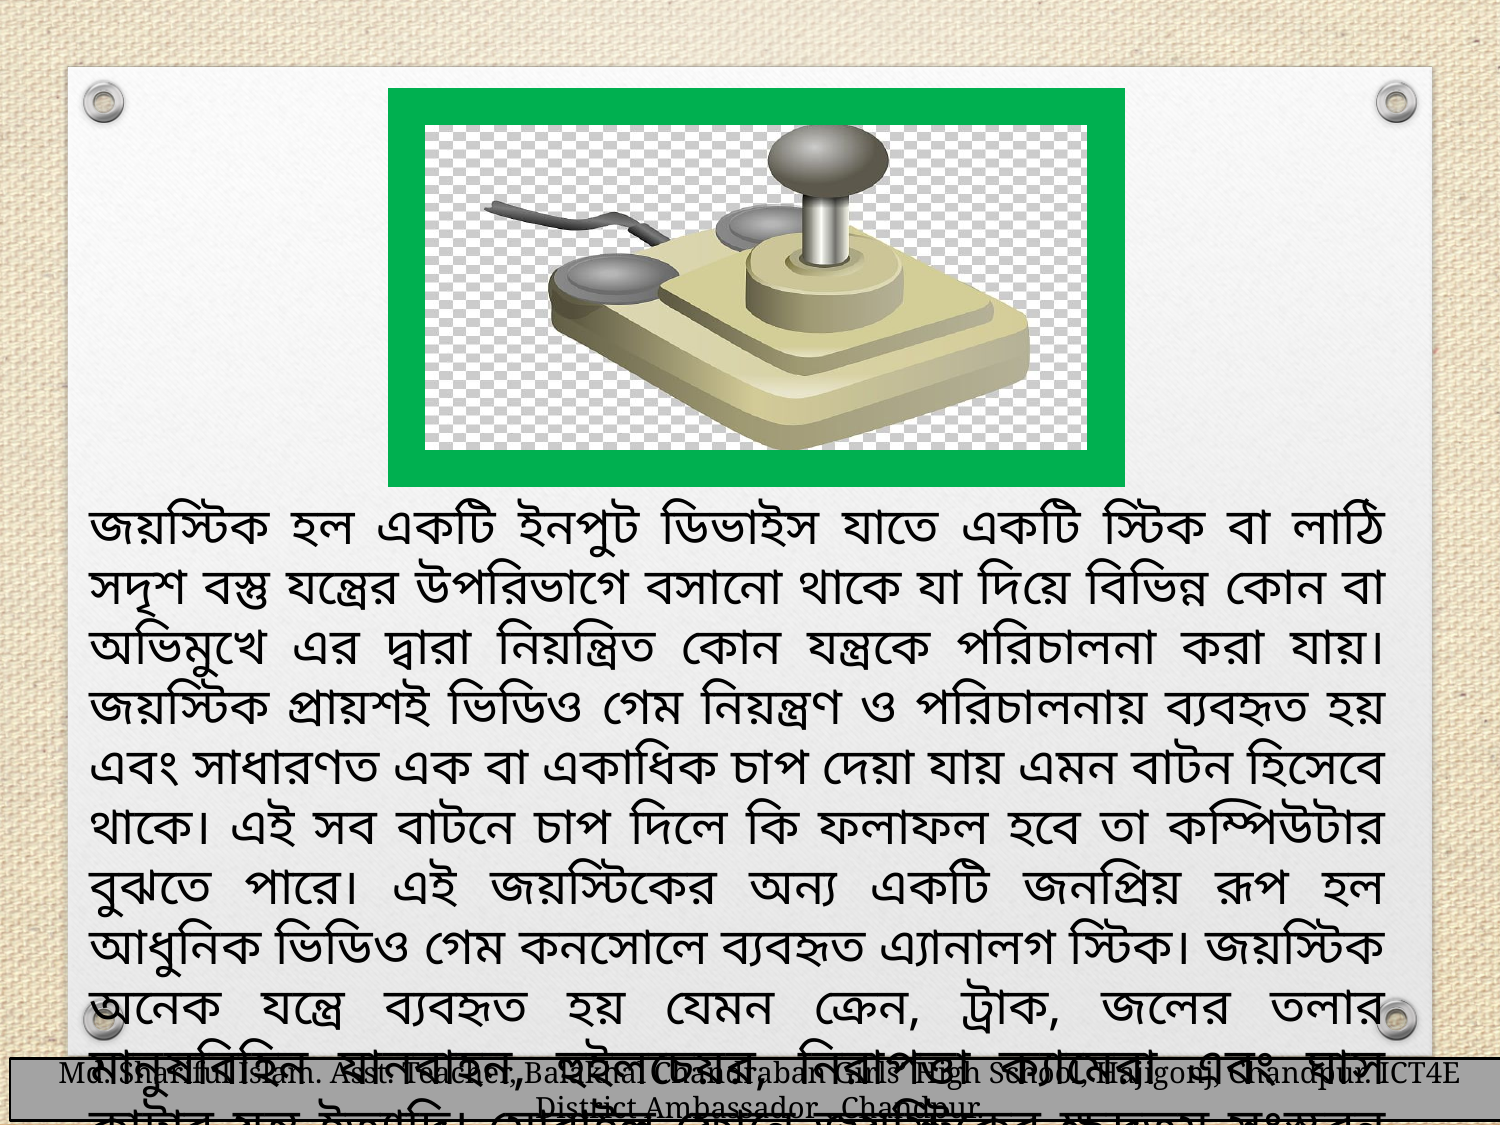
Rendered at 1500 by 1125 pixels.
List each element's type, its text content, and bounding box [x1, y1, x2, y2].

picture [0, 0, 1500, 1125]
picture [424, 124, 1088, 451]
text_box জয়স্টিক হল একটি ইনপুট ডিভাইস যাতে একটি স্টিক বা লাঠি সদৃশ বস্তু যন্ত্রের উপরিভাগে বসানো থাকে যা দিয়ে বিভিন্ন কোন বা অভিমুখে এর দ্বারা নিয়ন্ত্রিত কোন যন্ত্রকে পরিচালনা করা যায়। জয়স্টিক প্রায়শই ভিডিও গেম নিয়ন্ত্রণ ও পরিচালনায় ব্যবহৃত হয় এবং সাধারণত এক বা একাধিক চাপ দেয়া যায় এমন বাটন হিসেবে থাকে। এই সব বাটনে চাপ দিলে কি ফলাফল হবে তা কম্পিউটার বুঝতে পারে। এই জয়স্টিকের অন্য একটি জনপ্রিয় রূপ হল আধুনিক ভিডিও গেম কনসোলে ব্যবহৃত এ্যানালগ স্টিক। জয়স্টিক অনেক যন্ত্রে ব্যবহৃত হয় যেমন ক্রেন, ট্রাক, জলের তলার মানুষবিহিন যানবাহন, হুইলচেয়র, নিরাপত্তা ক্যামেরা এবং ঘাস কাটার যন্ত্র ইত্যাদি। মোবাইল ফোনে জয়স্টিকের ক্ষুদ্রতম সংস্করন দেখা যায়। [75, 487, 1400, 1125]
